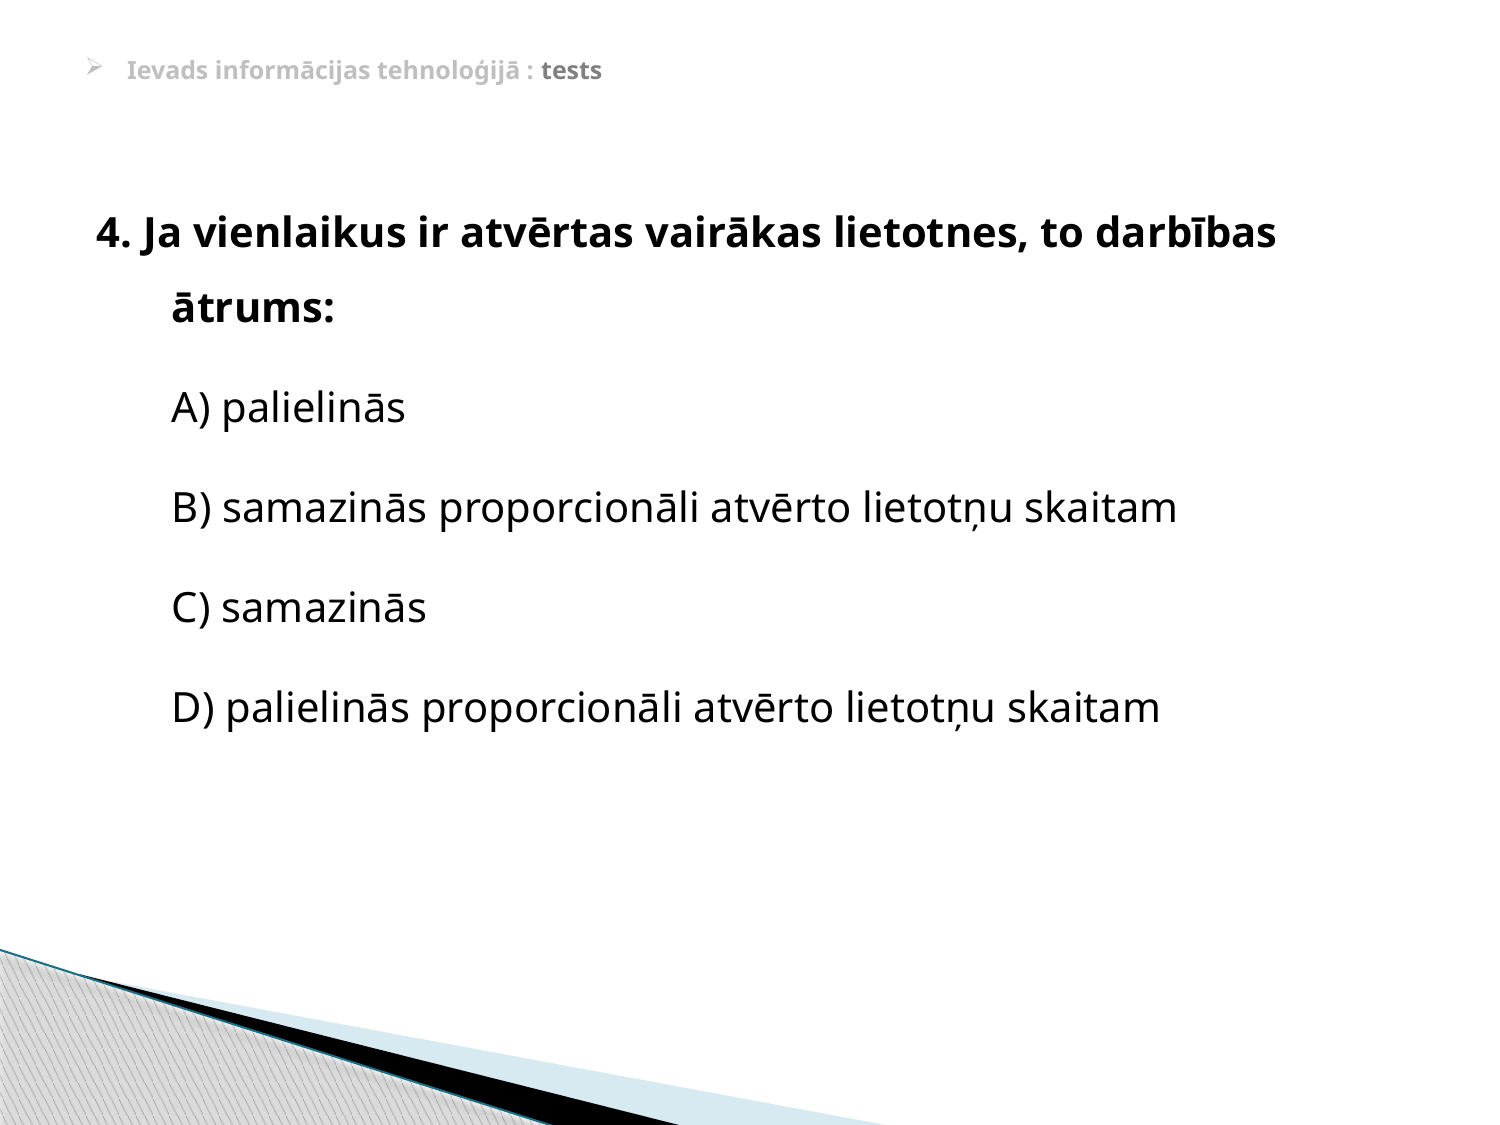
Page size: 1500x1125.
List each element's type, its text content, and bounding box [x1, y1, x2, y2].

title Ievads informācijas tehnoloģijā : tests [70, 33, 1297, 106]
text_box 4. Ja vienlaikus ir atvērtas vairākas lietotnes, to darbības ātrums: A) palielinās B) samazinās proporcionāli atvērto lietotņu skaitam C) samazinās D) palielinās proporcionāli atvērto lietotņu skaitam [82, 173, 1454, 738]
